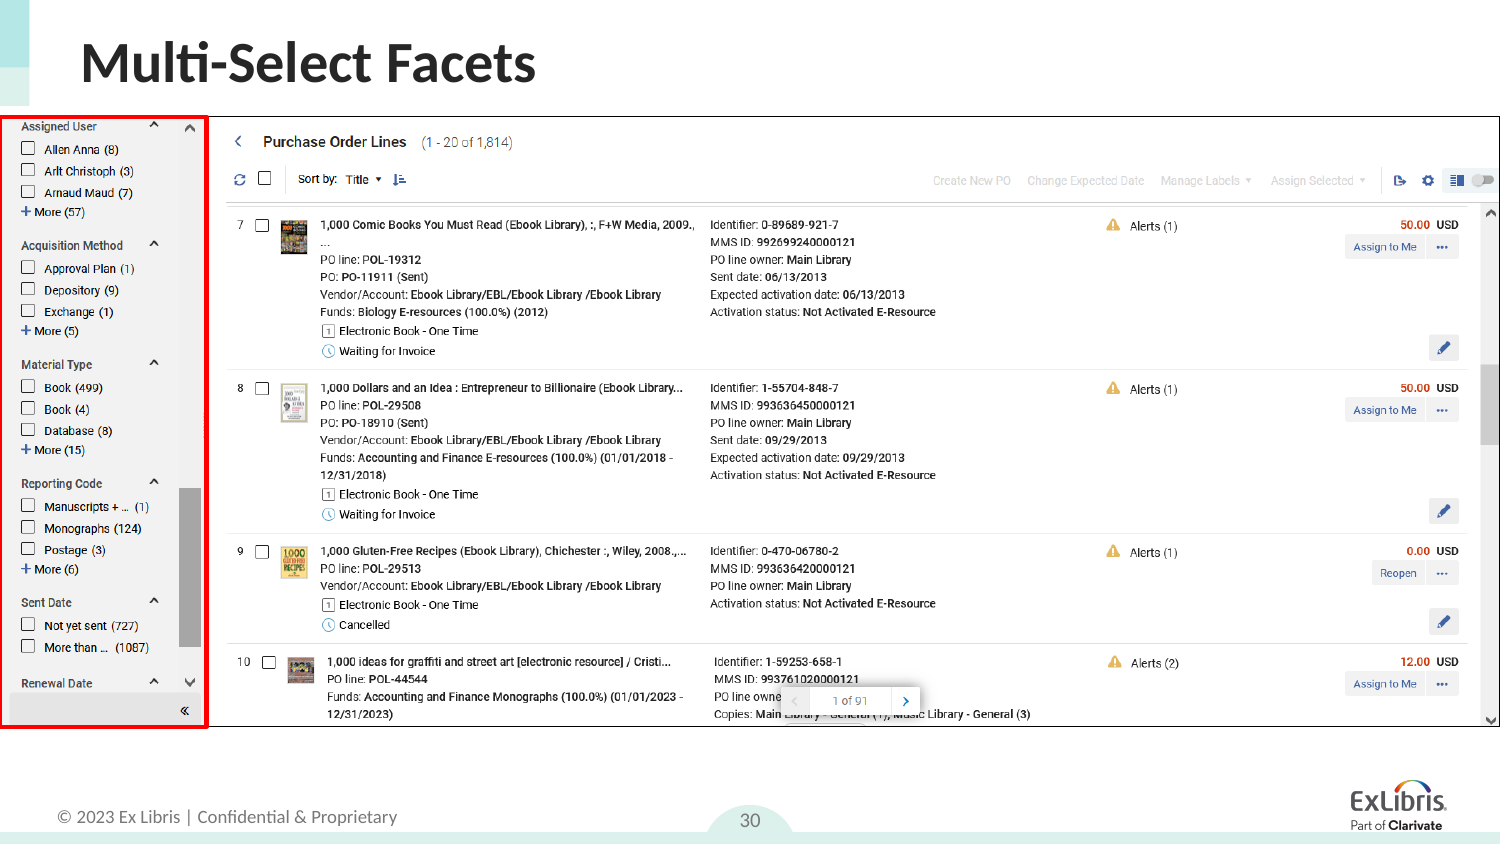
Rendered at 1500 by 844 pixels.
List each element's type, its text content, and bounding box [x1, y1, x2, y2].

picture [1351, 780, 1447, 830]
title Multi-Select Facets [64, 11, 1447, 107]
picture [0, 116, 1500, 728]
slide_number 30 [705, 789, 795, 844]
